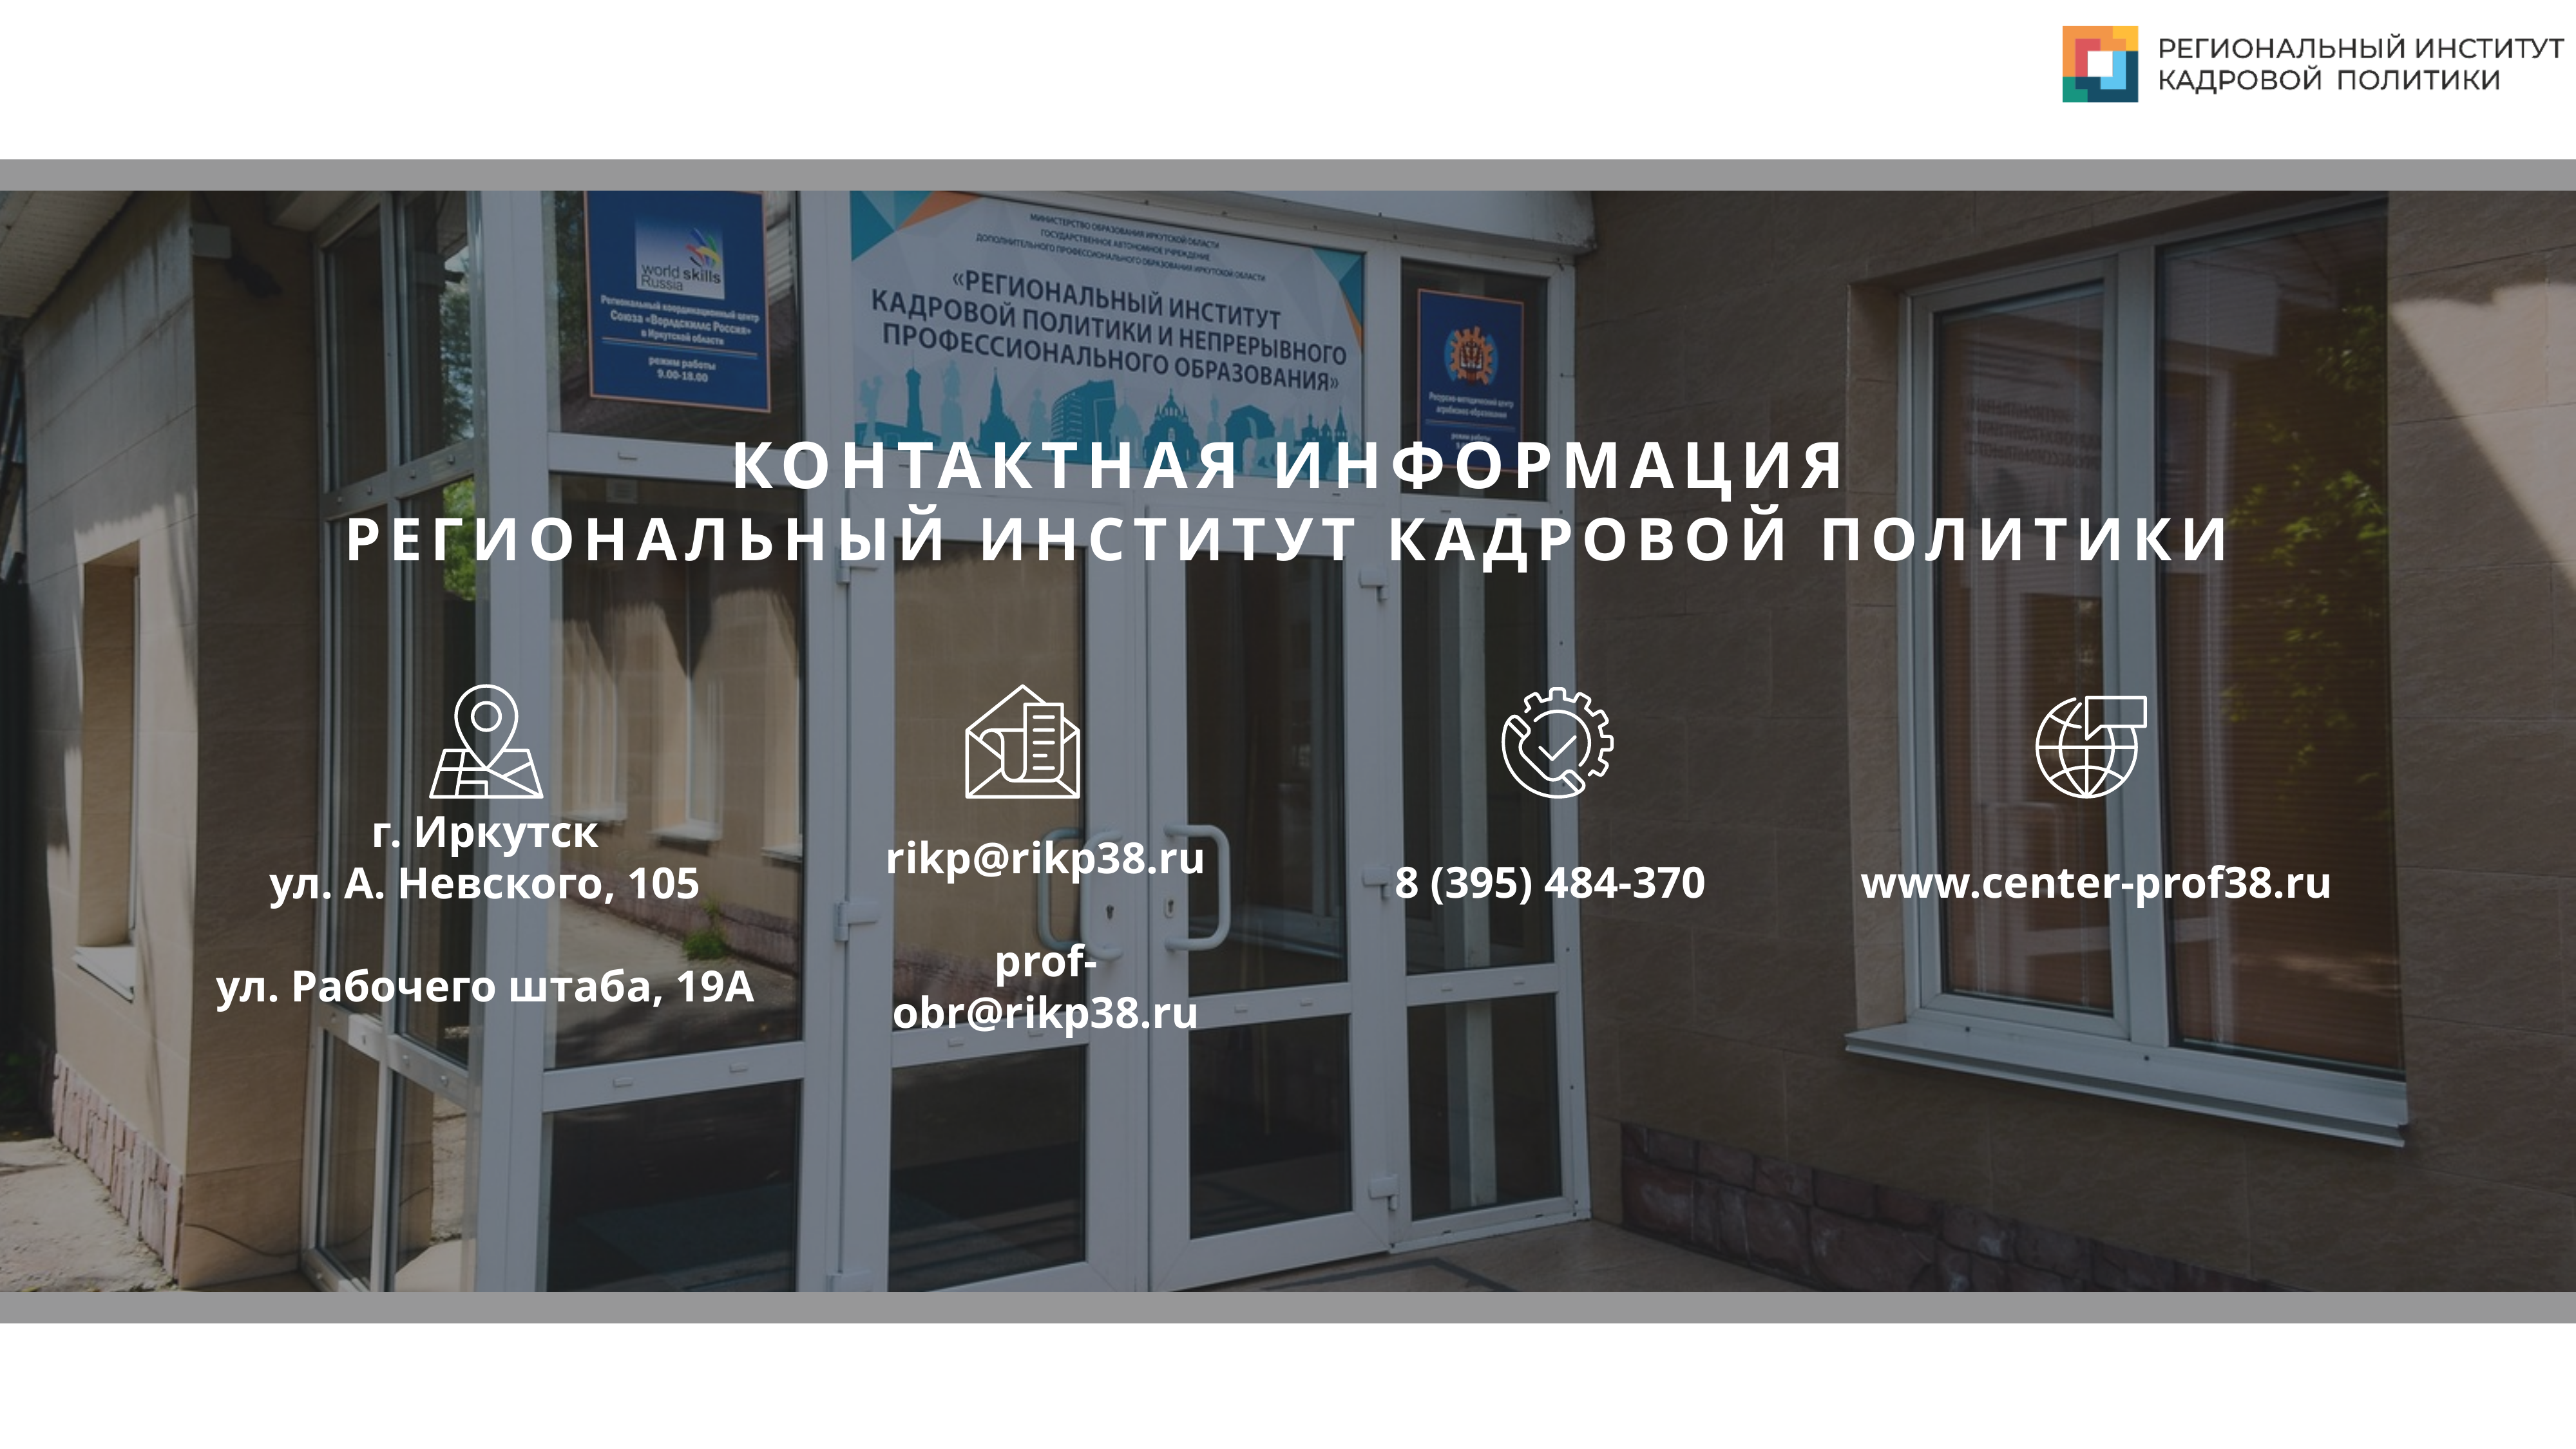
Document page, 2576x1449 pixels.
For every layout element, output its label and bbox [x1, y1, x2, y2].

text_box [0, 158, 2576, 191]
picture [0, 191, 2576, 1292]
text_box [0, 1292, 2576, 1324]
picture [2063, 26, 2564, 102]
